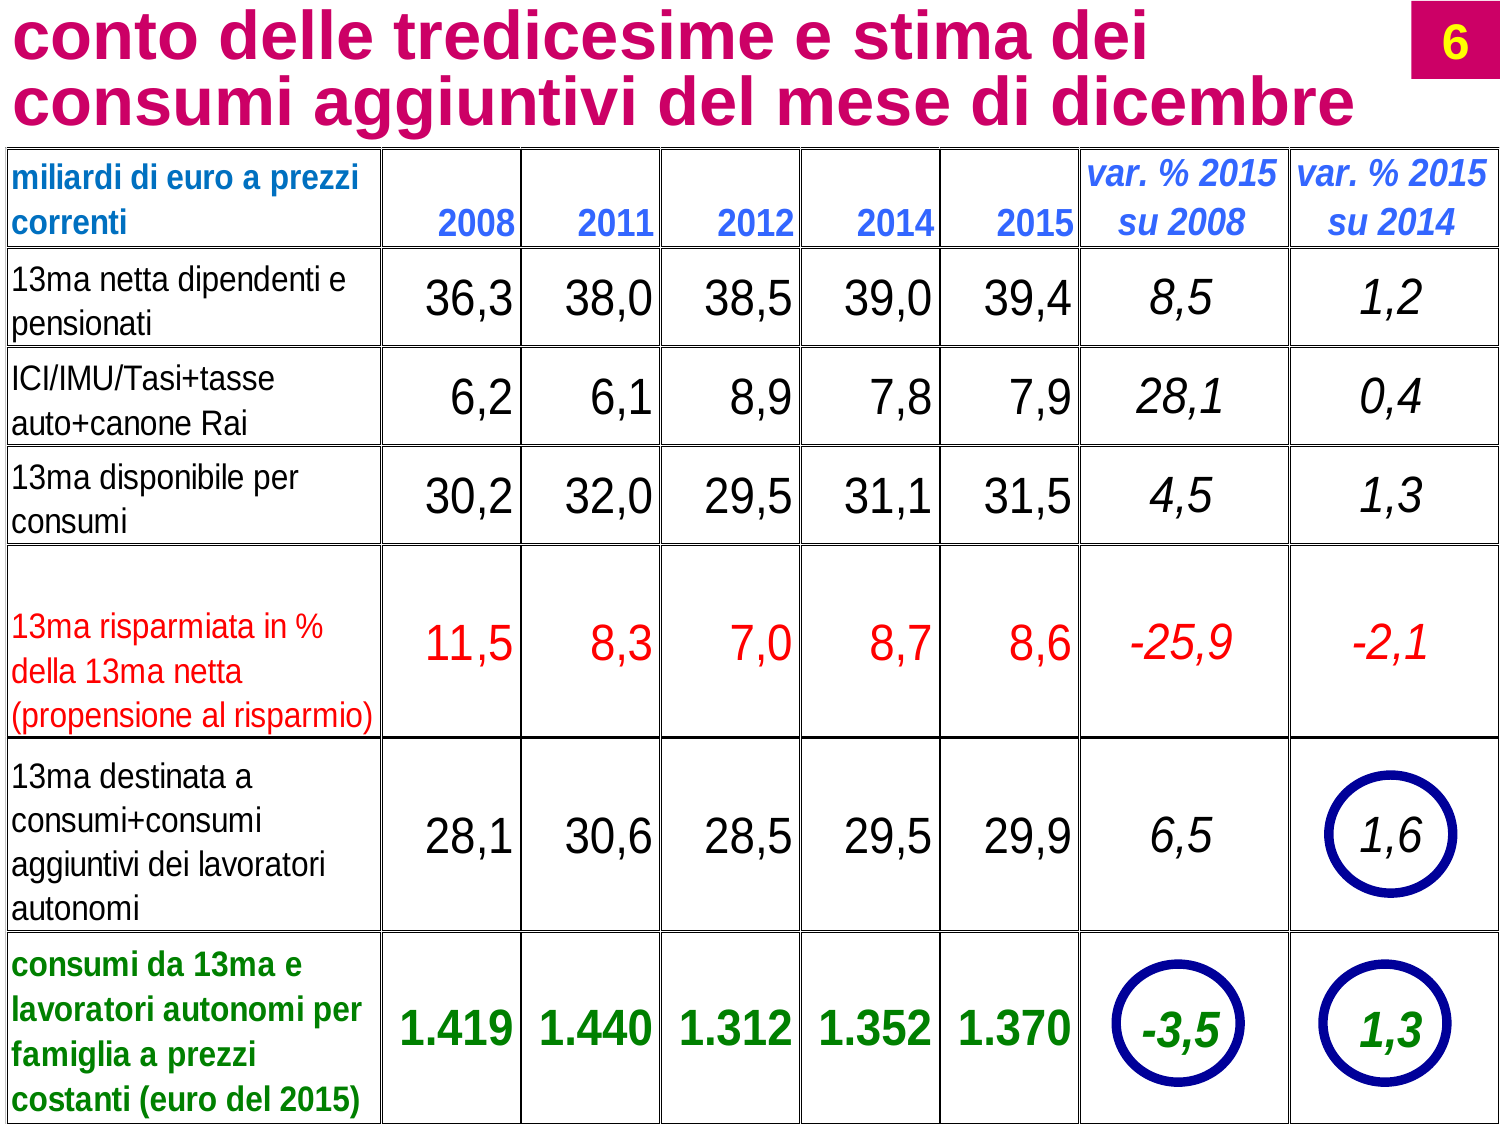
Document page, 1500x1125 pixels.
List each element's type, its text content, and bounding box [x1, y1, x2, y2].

text_box conto delle tredicesime e stima dei consumi aggiuntivi del mese di dicembre [0, 0, 1388, 147]
text_box 6 [1411, 0, 1500, 79]
picture [5, 147, 1500, 1125]
